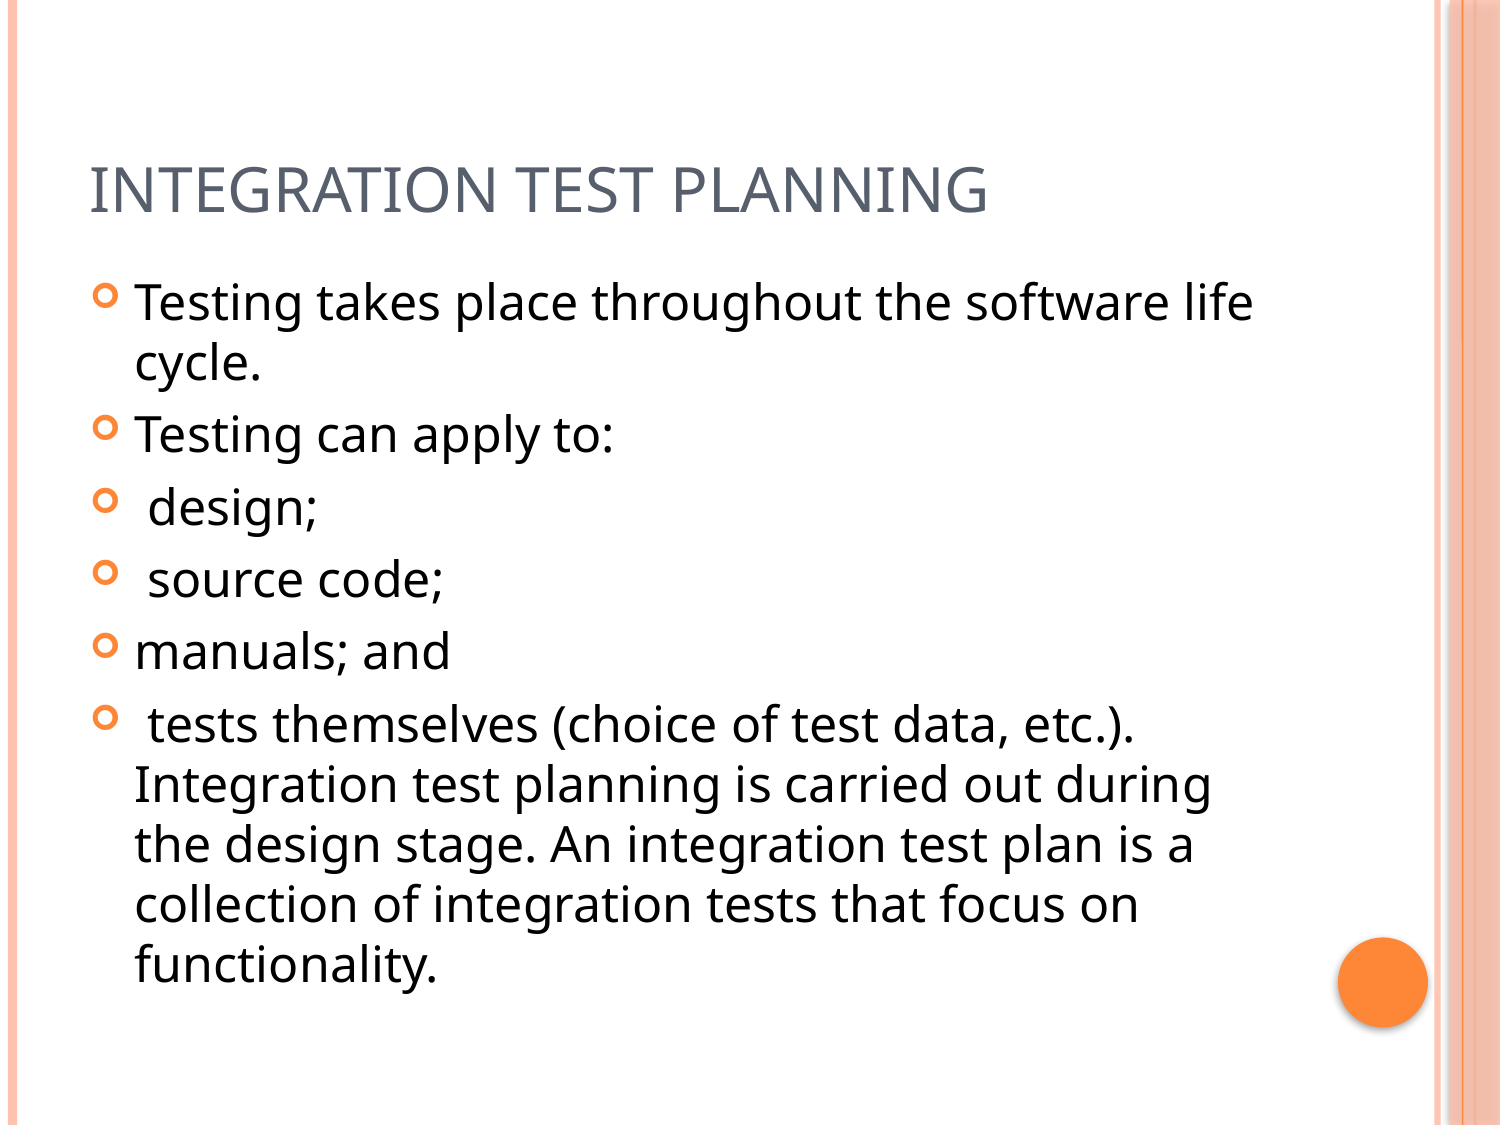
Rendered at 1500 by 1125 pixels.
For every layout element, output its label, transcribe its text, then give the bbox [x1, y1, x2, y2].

list Testing takes place throughout the software life cycle. Testing can apply to: design; source code; manuals; and tests themselves (choice of test data, etc.). Integration test planning is carried out during the design stage. An integration test plan is a collection of integration tests that focus on functionality. [75, 262, 1300, 1062]
title Integration test planning [75, 45, 1300, 233]
